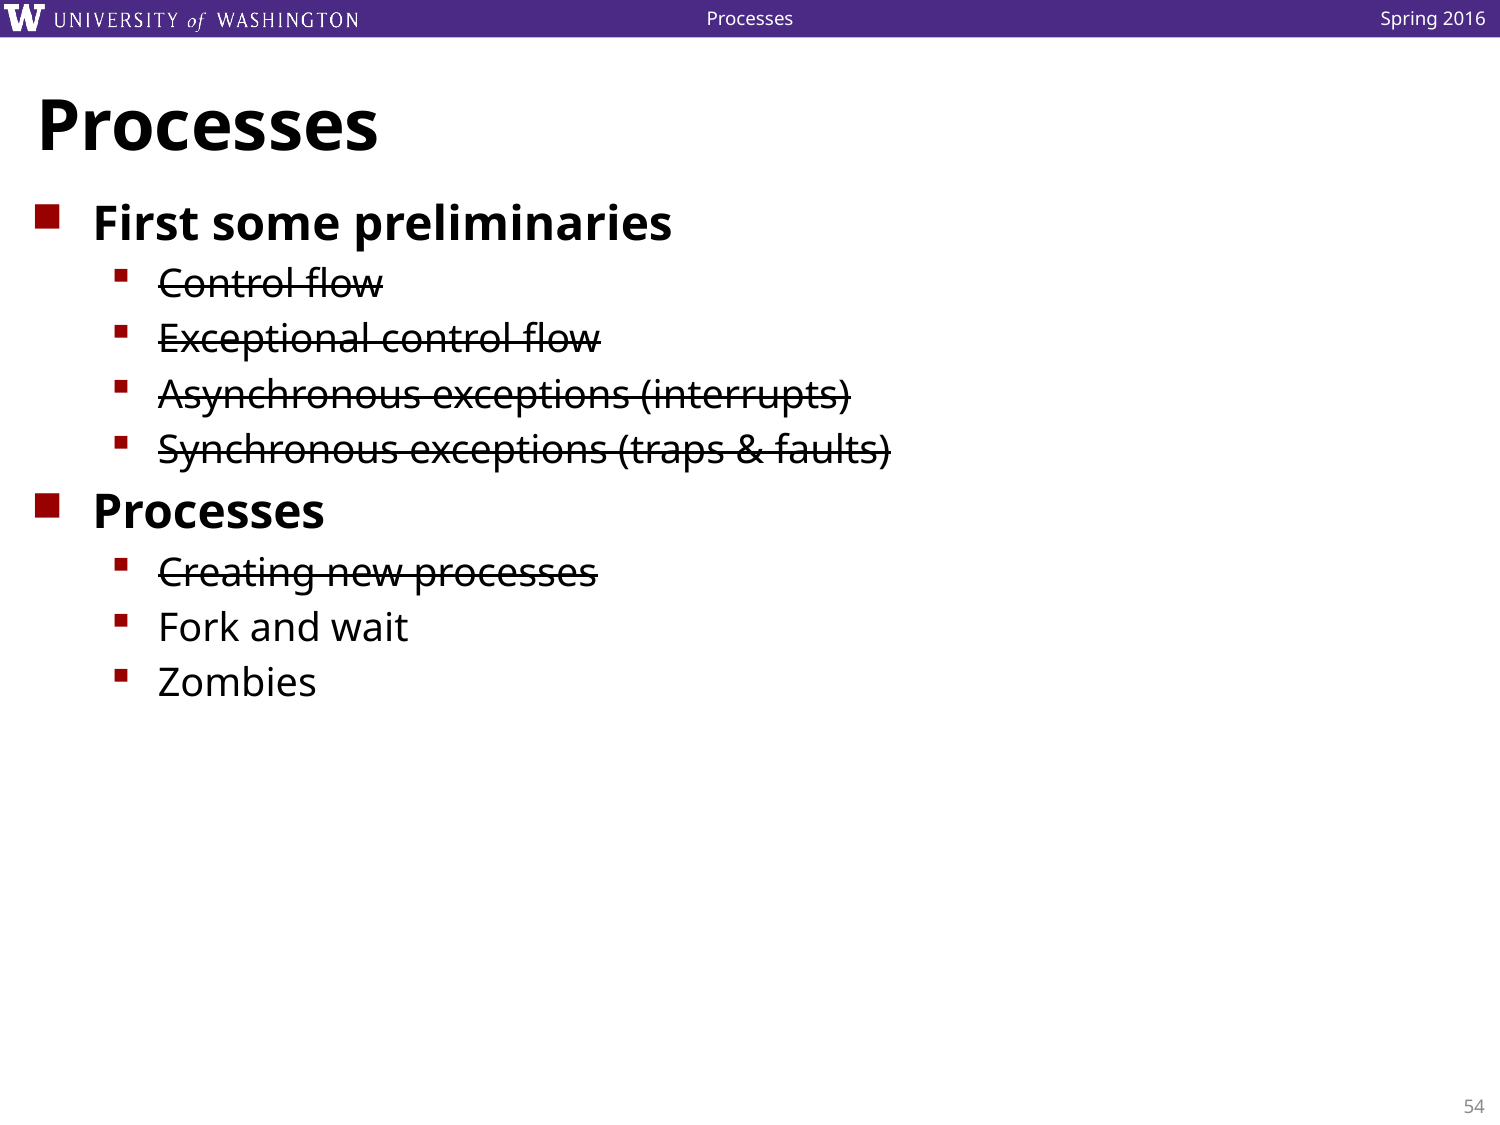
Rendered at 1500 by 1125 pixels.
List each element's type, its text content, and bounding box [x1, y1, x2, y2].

list First some preliminaries Control flow Exceptional control flow Asynchronous exceptions (interrupts) Synchronous exceptions (traps & faults) Processes Creating new processes Fork and wait Zombies [20, 184, 1474, 1092]
slide_number 54 [1400, 1077, 1500, 1125]
title Processes [20, 59, 1474, 184]
picture [4, 4, 358, 32]
